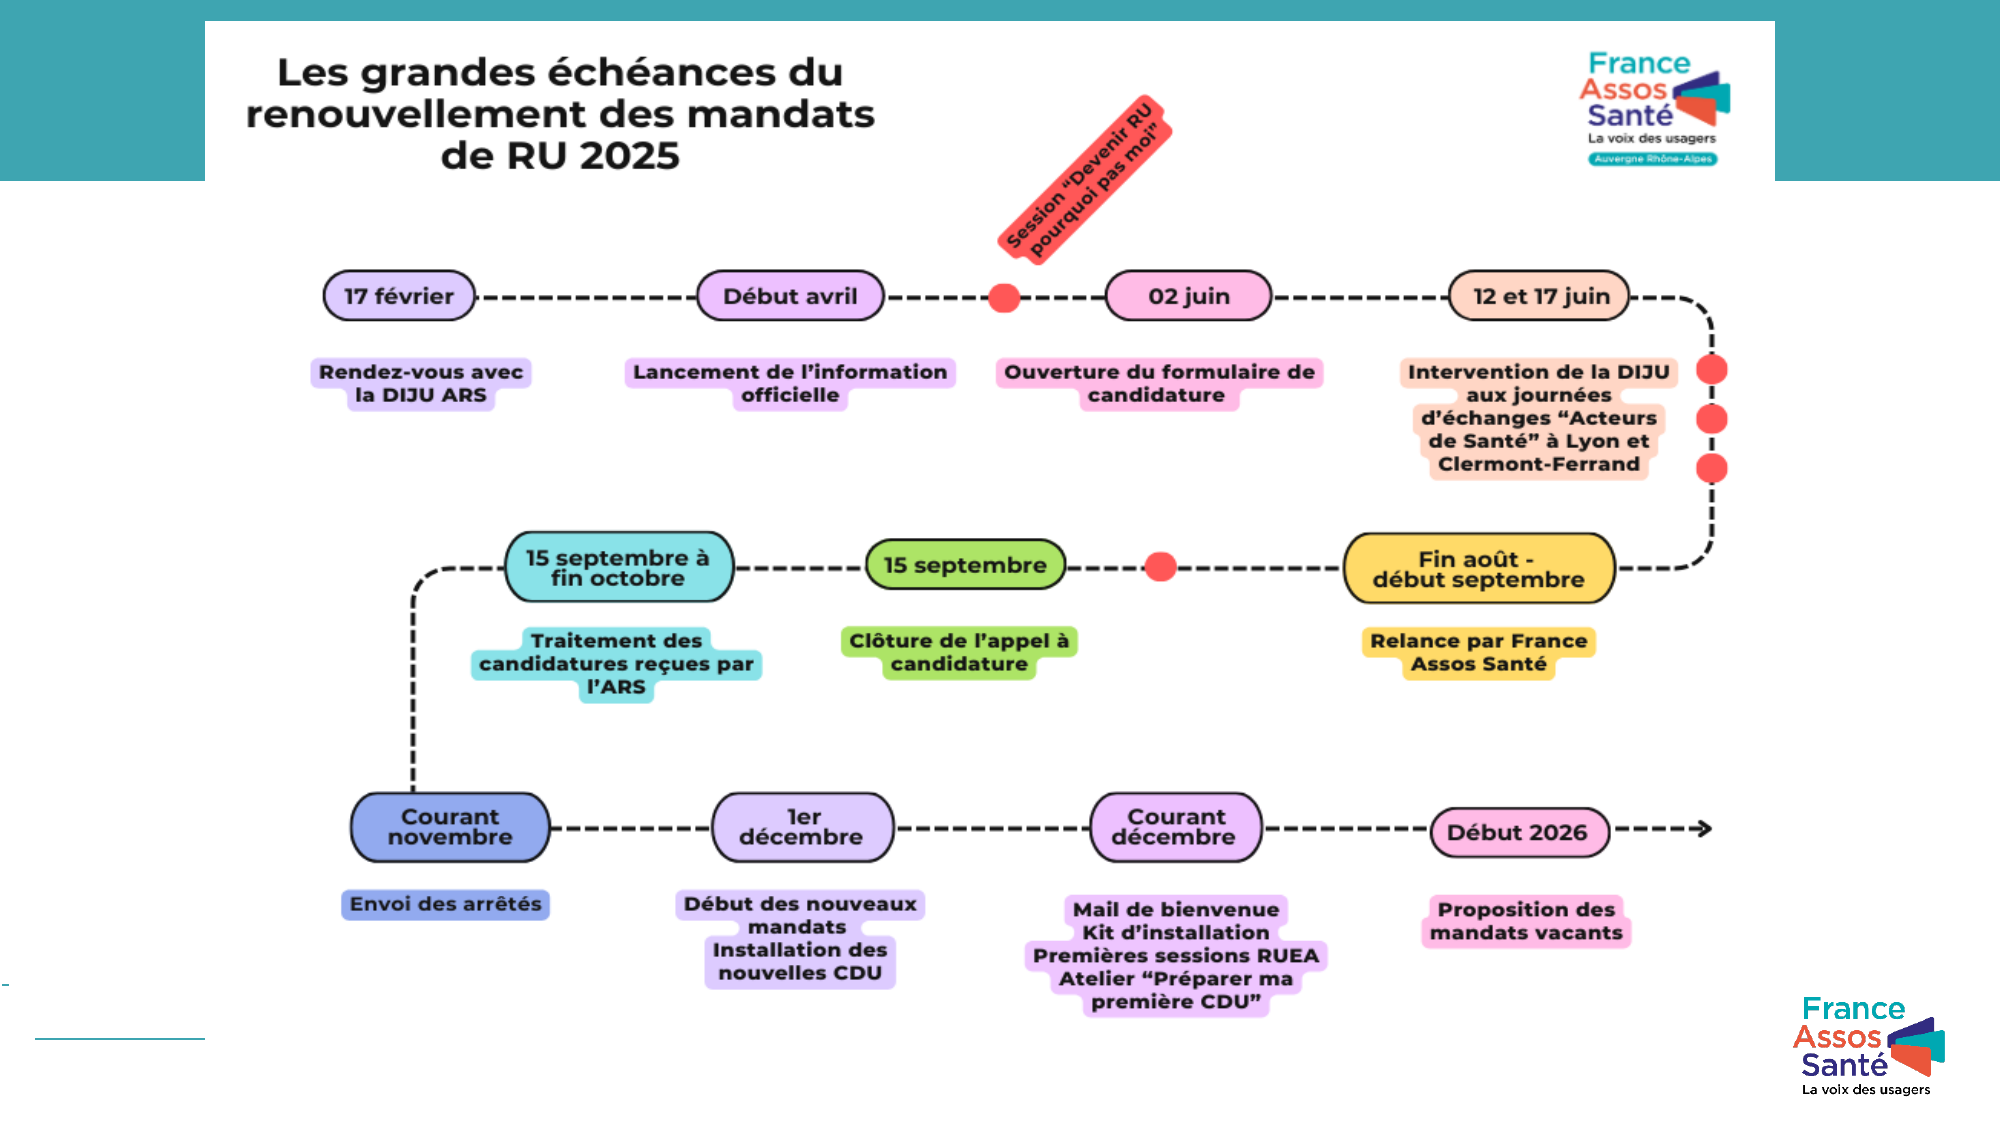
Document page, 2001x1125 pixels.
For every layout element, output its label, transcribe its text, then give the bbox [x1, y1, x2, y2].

slide_number 11 [1775, 1042, 1863, 1103]
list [205, 21, 1775, 1125]
picture [1775, 928, 2001, 1125]
text_box [0, 0, 2000, 182]
